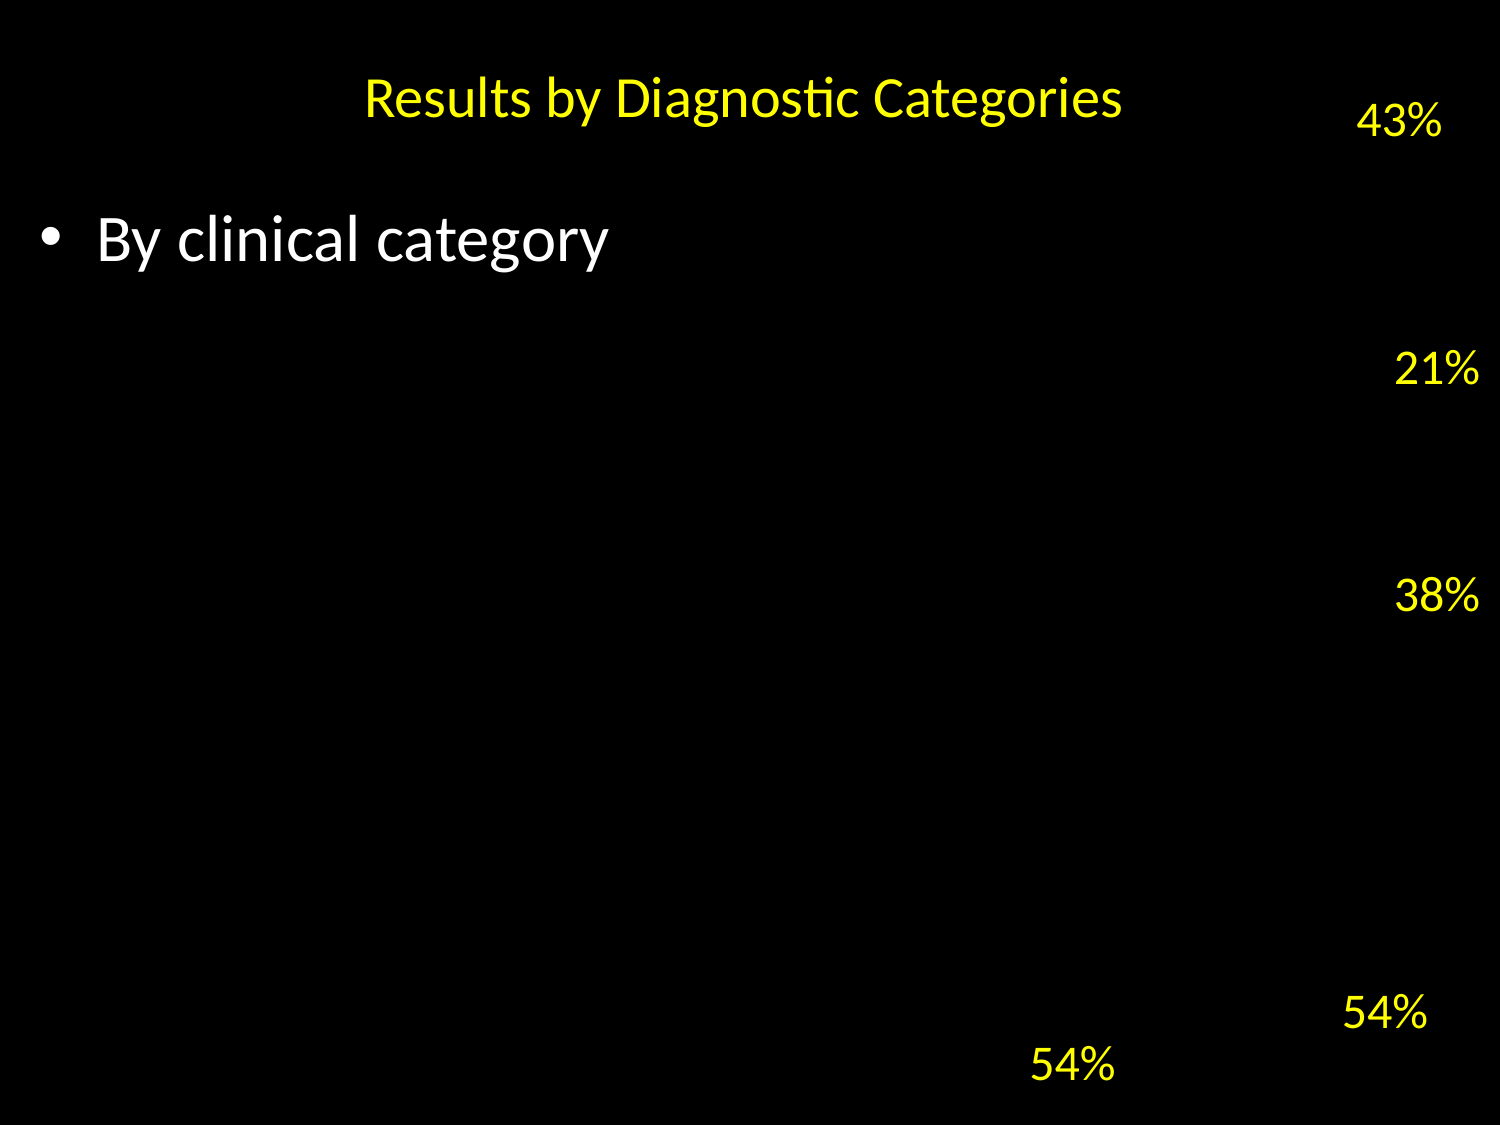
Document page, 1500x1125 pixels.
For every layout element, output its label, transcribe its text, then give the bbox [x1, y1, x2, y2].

list By clinical category [24, 187, 1313, 1050]
text_box 43% [1341, 79, 1500, 154]
text_box 54% [1014, 1022, 1173, 1098]
text_box 21% [1379, 327, 1500, 402]
text_box 38% [1379, 554, 1500, 629]
text_box 54% [1327, 970, 1486, 1046]
title Results by Diagnostic Categories [24, 0, 1463, 188]
